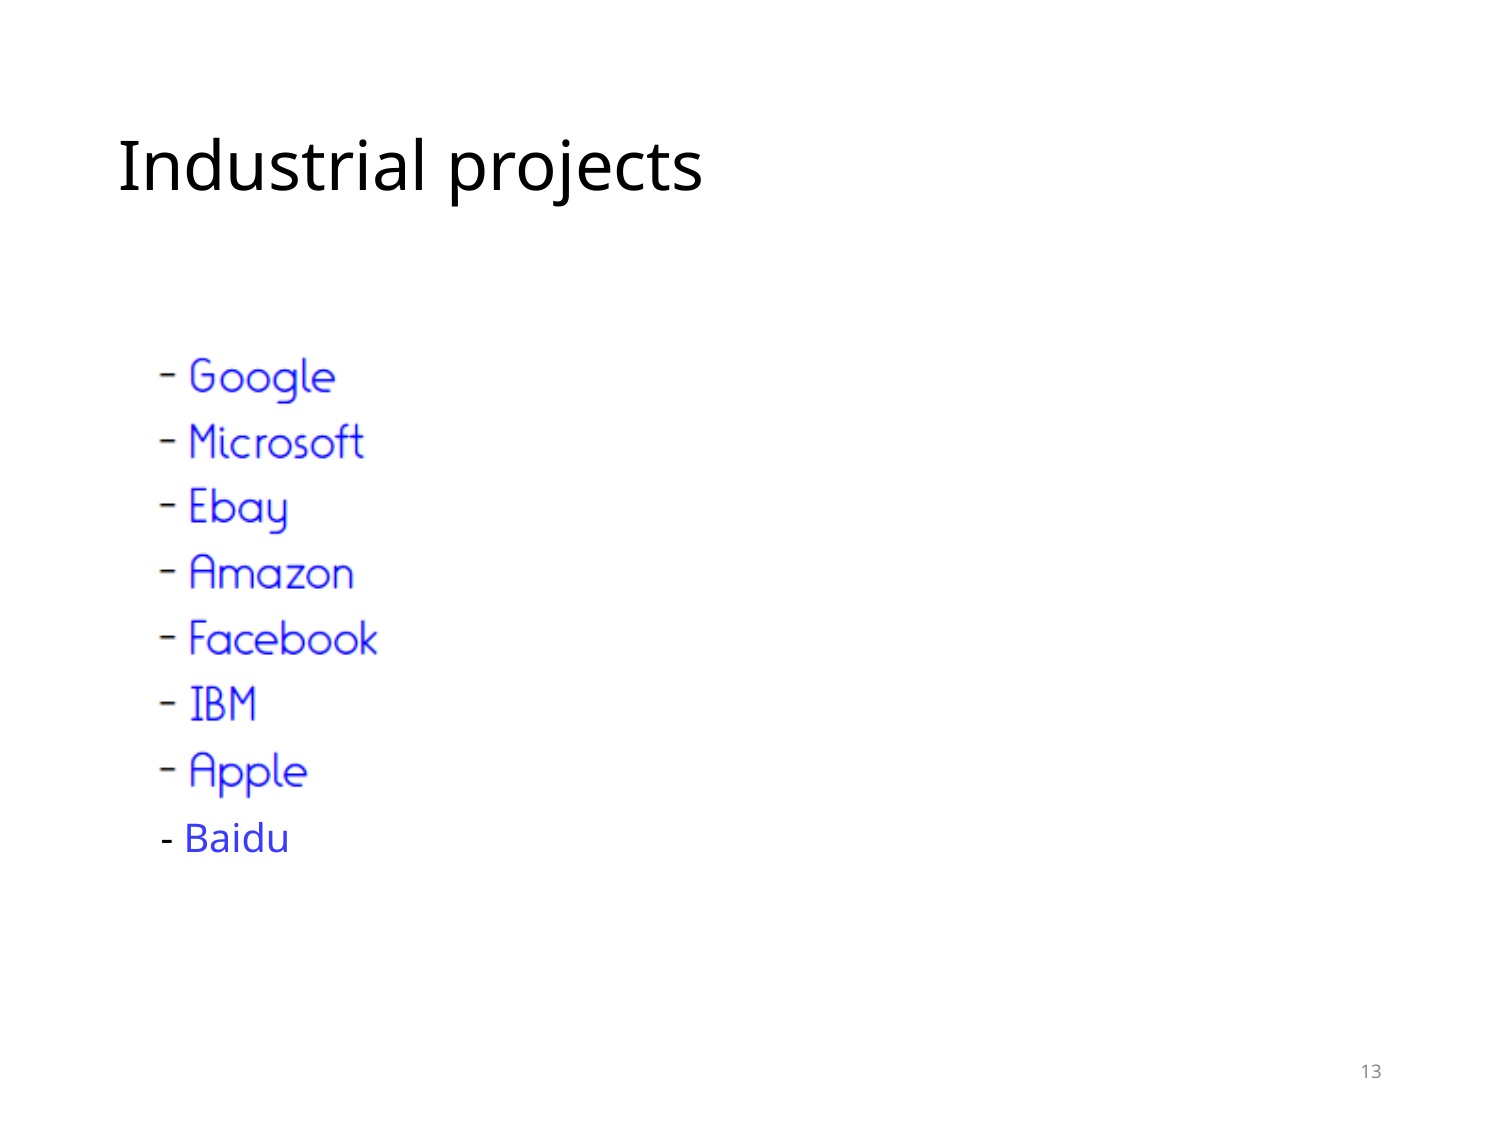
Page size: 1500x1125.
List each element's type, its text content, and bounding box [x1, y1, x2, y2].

picture [103, 350, 1138, 823]
slide_number 13 [1059, 1042, 1397, 1103]
title Industrial projects [103, 59, 1397, 278]
text_box - Baidu [145, 823, 513, 868]
